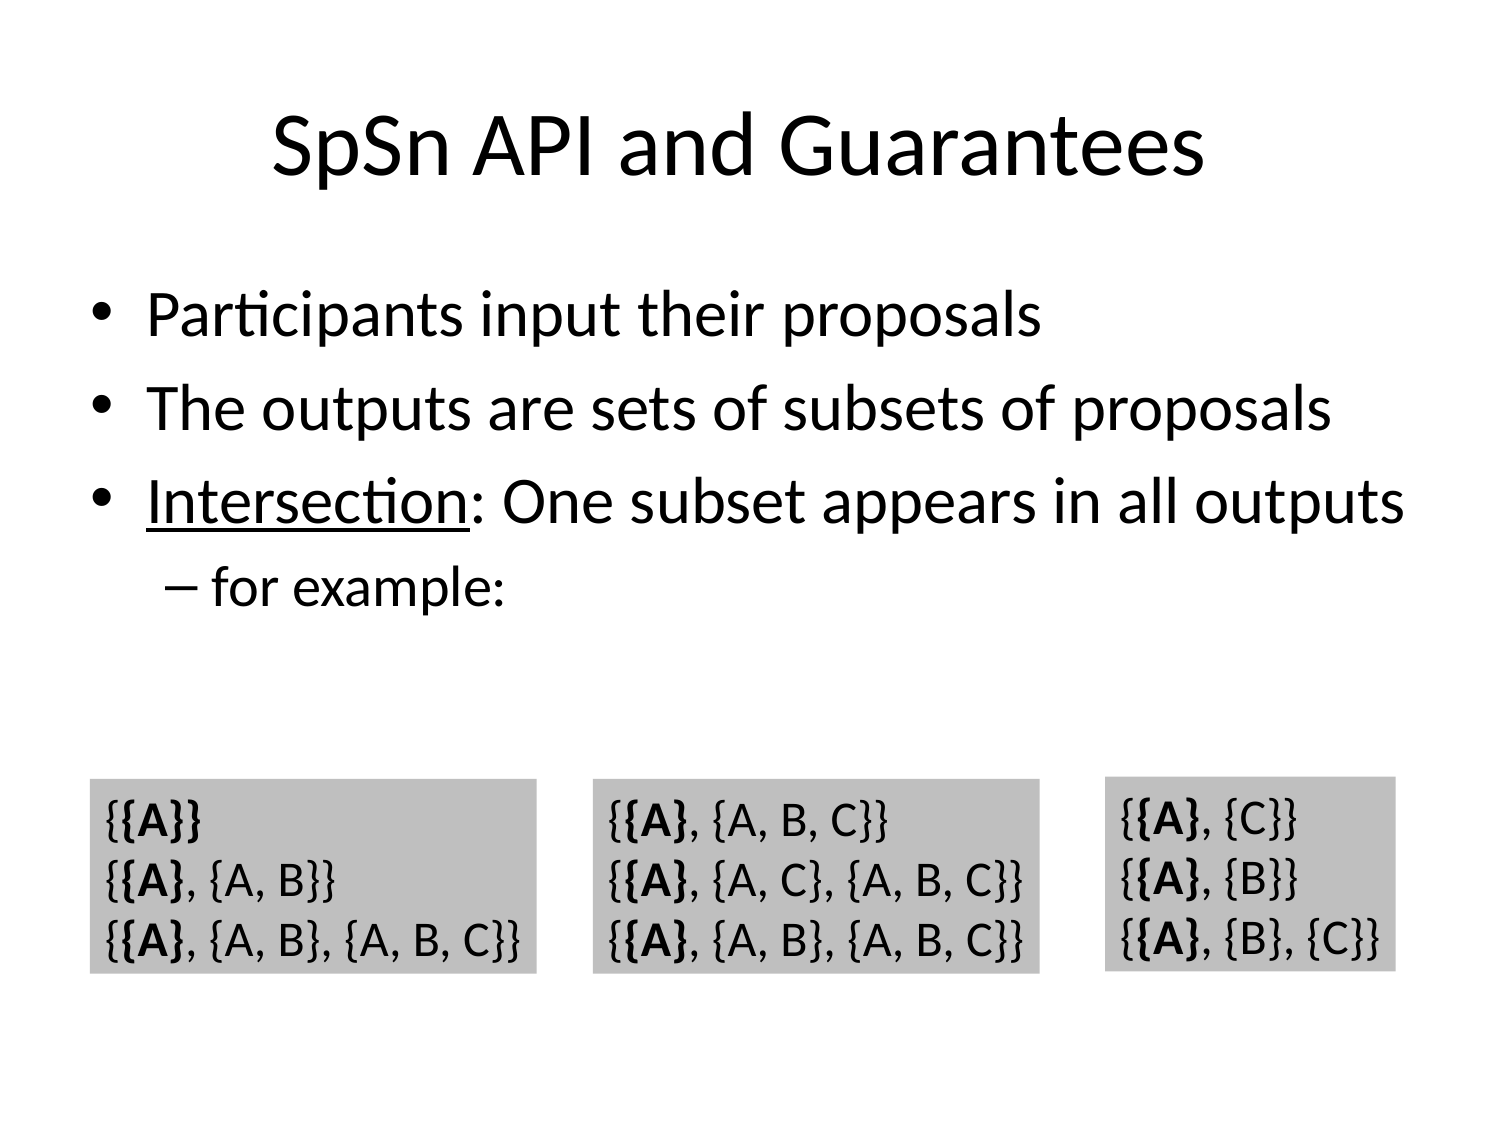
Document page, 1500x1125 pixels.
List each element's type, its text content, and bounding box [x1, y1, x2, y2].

text_box {{A}, {A, B, C}} {{A}, {A, C}, {A, B, C}} {{A}, {A, B}, {A, B, C}} [592, 778, 1040, 974]
text_box {{A}, {C}} {{A}, {B}} {{A}, {B}, {C}} [1105, 776, 1396, 972]
title SpSn API and Guarantees [75, 45, 1425, 233]
text_box {{A}} {{A}, {A, B}} {{A}, {A, B}, {A, B, C}} [89, 778, 537, 974]
list Participants input their proposals The outputs are sets of subsets of proposals Intersection: One subset appears in all outputs for example: [75, 262, 1425, 1094]
